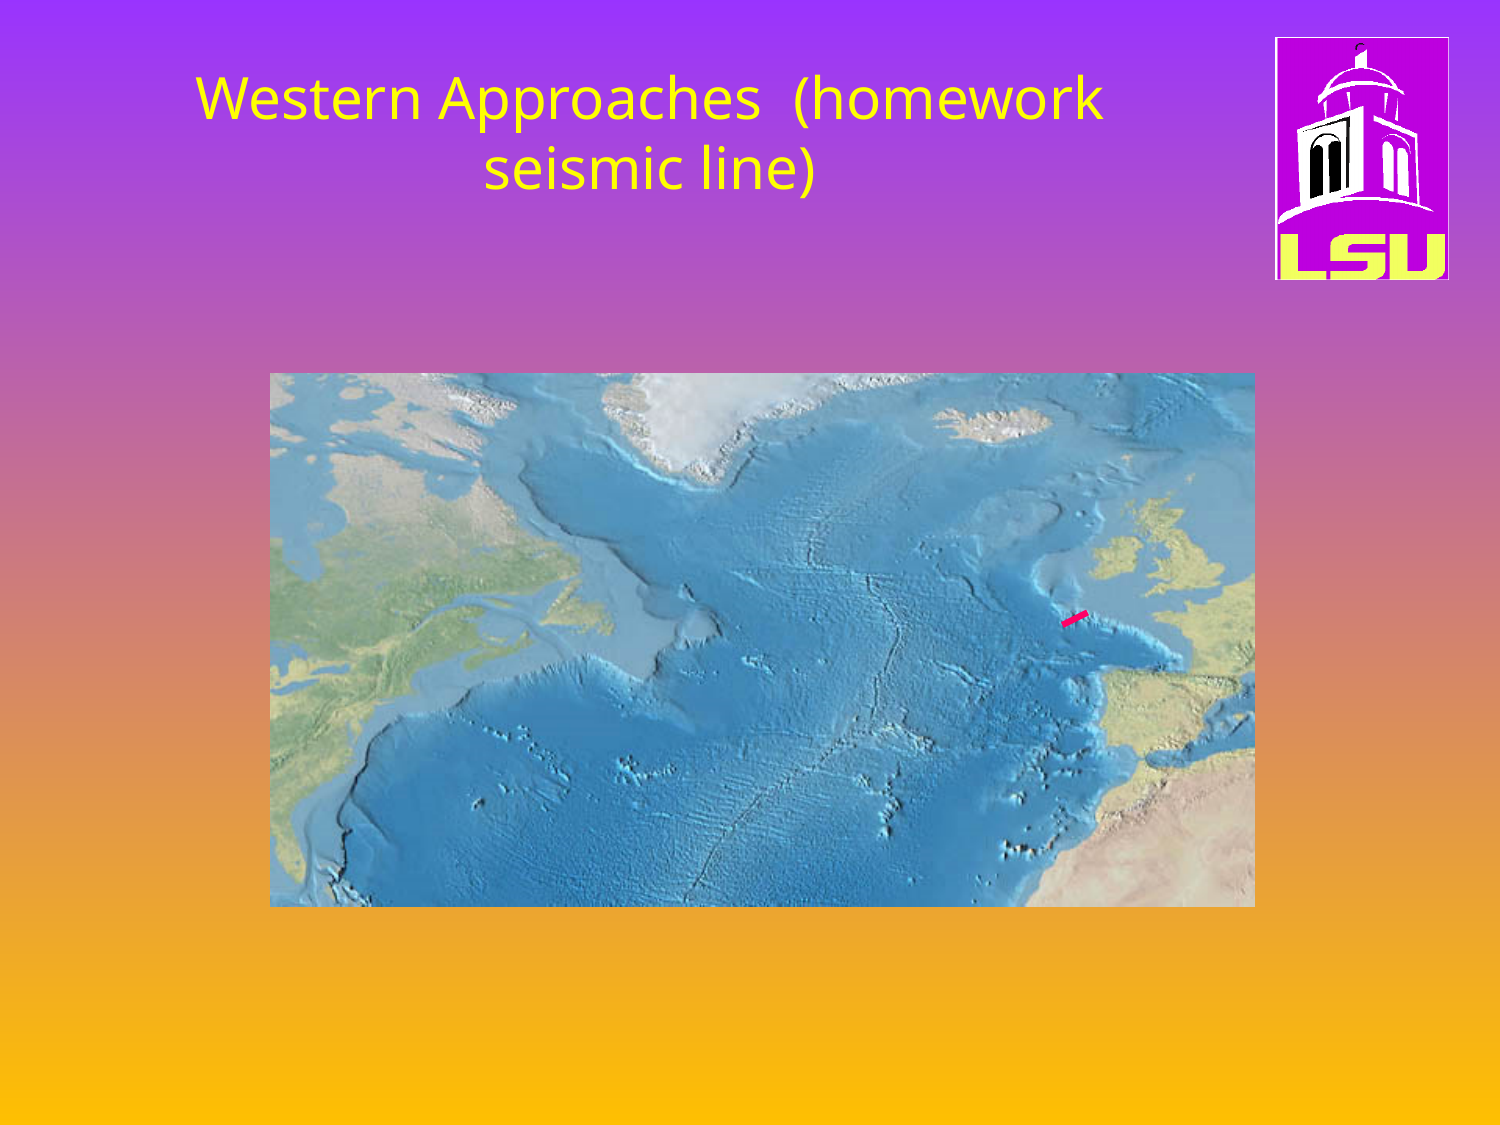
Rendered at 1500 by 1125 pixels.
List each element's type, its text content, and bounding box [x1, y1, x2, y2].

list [270, 373, 1255, 907]
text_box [1062, 612, 1088, 626]
title Western Approaches (homework seismic line) [74, 49, 1226, 213]
picture [1275, 37, 1449, 280]
